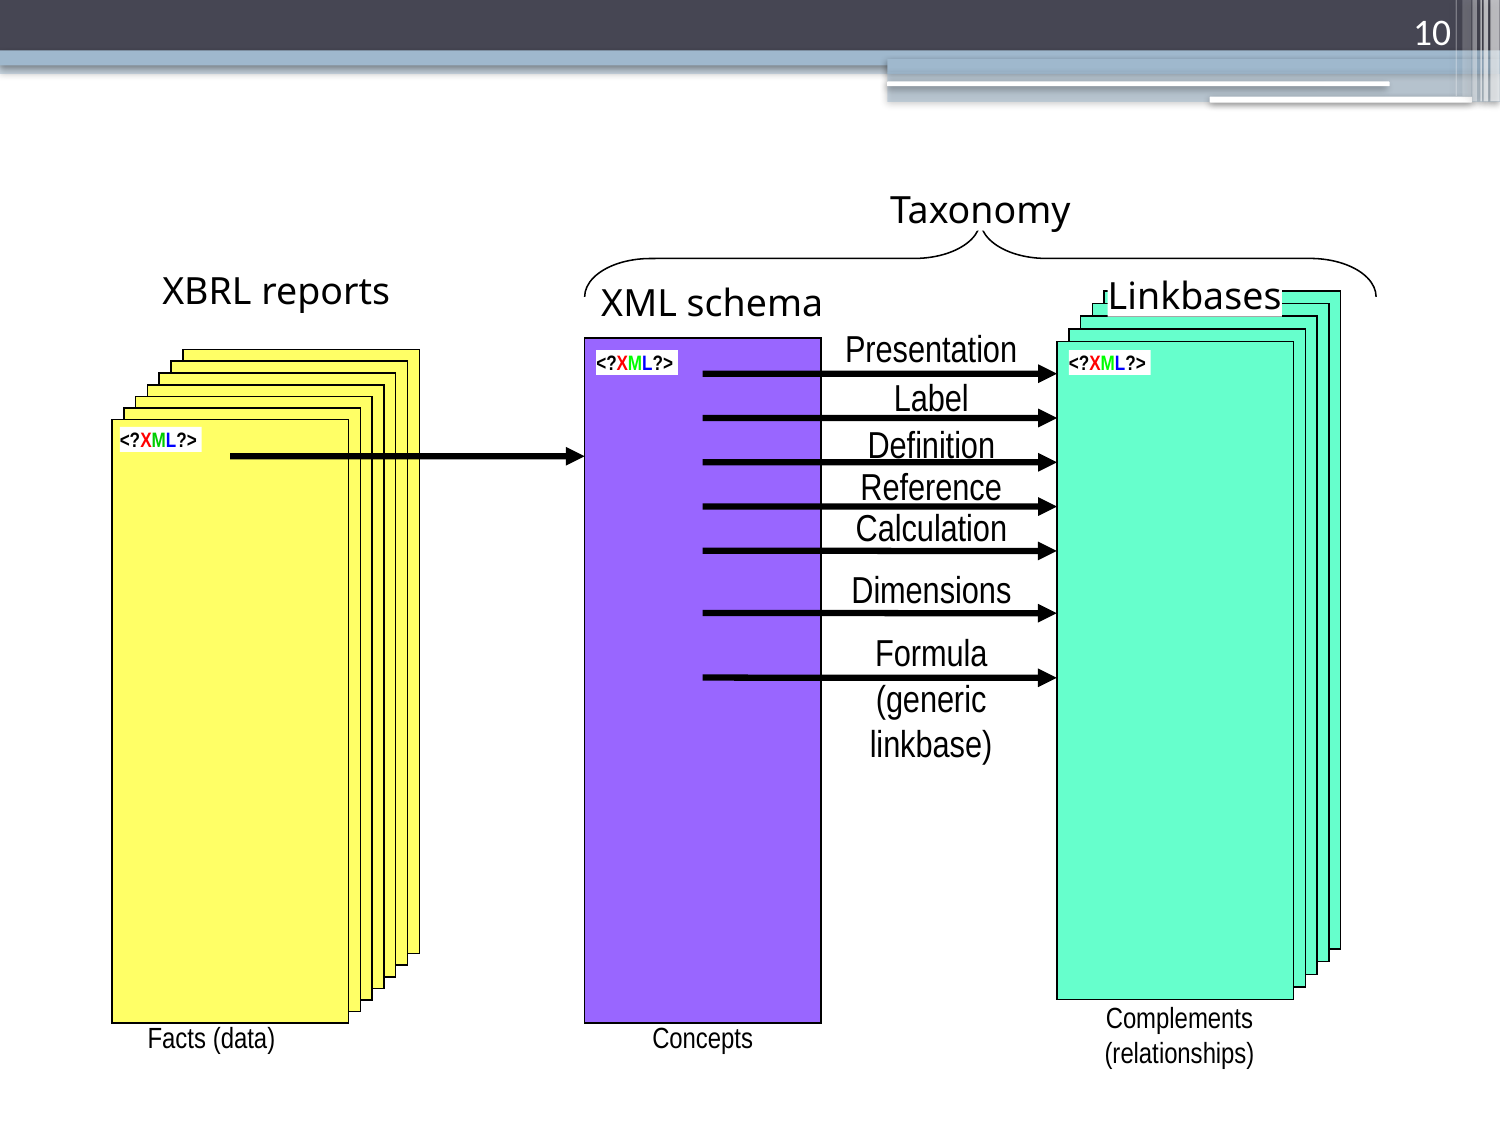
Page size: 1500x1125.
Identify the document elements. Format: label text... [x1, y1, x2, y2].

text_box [111, 349, 420, 1024]
text_box Dimensions [832, 565, 1030, 611]
text_box [969, 411, 1051, 425]
text_box Presentation [844, 324, 1018, 370]
text_box [969, 367, 1051, 380]
text_box Facts (data) [147, 1033, 276, 1055]
text_box [702, 607, 1051, 620]
text_box Concepts [652, 1019, 754, 1055]
text_box Complements (relationships) [1104, 1008, 1255, 1070]
text_box Taxonomy [889, 185, 1071, 231]
text_box Calculation [832, 503, 1030, 549]
text_box [1010, 456, 1051, 469]
text_box Label [893, 373, 969, 419]
text_box (generic linkbase) [832, 675, 1030, 766]
text_box [702, 544, 1051, 558]
text_box [1030, 500, 1051, 513]
text_box Formula [832, 629, 1030, 675]
text_box XML schema [601, 297, 824, 324]
text_box Reference [852, 462, 1010, 503]
text_box <?XML?> [596, 350, 678, 375]
text_box [1030, 671, 1051, 685]
text_box [424, 450, 585, 463]
text_box [584, 337, 821, 1024]
text_box Definition [852, 420, 1010, 462]
text_box XBRL reports [162, 266, 391, 312]
slide_number 10 [1340, 0, 1466, 61]
text_box [584, 231, 1377, 297]
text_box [1056, 290, 1341, 1000]
